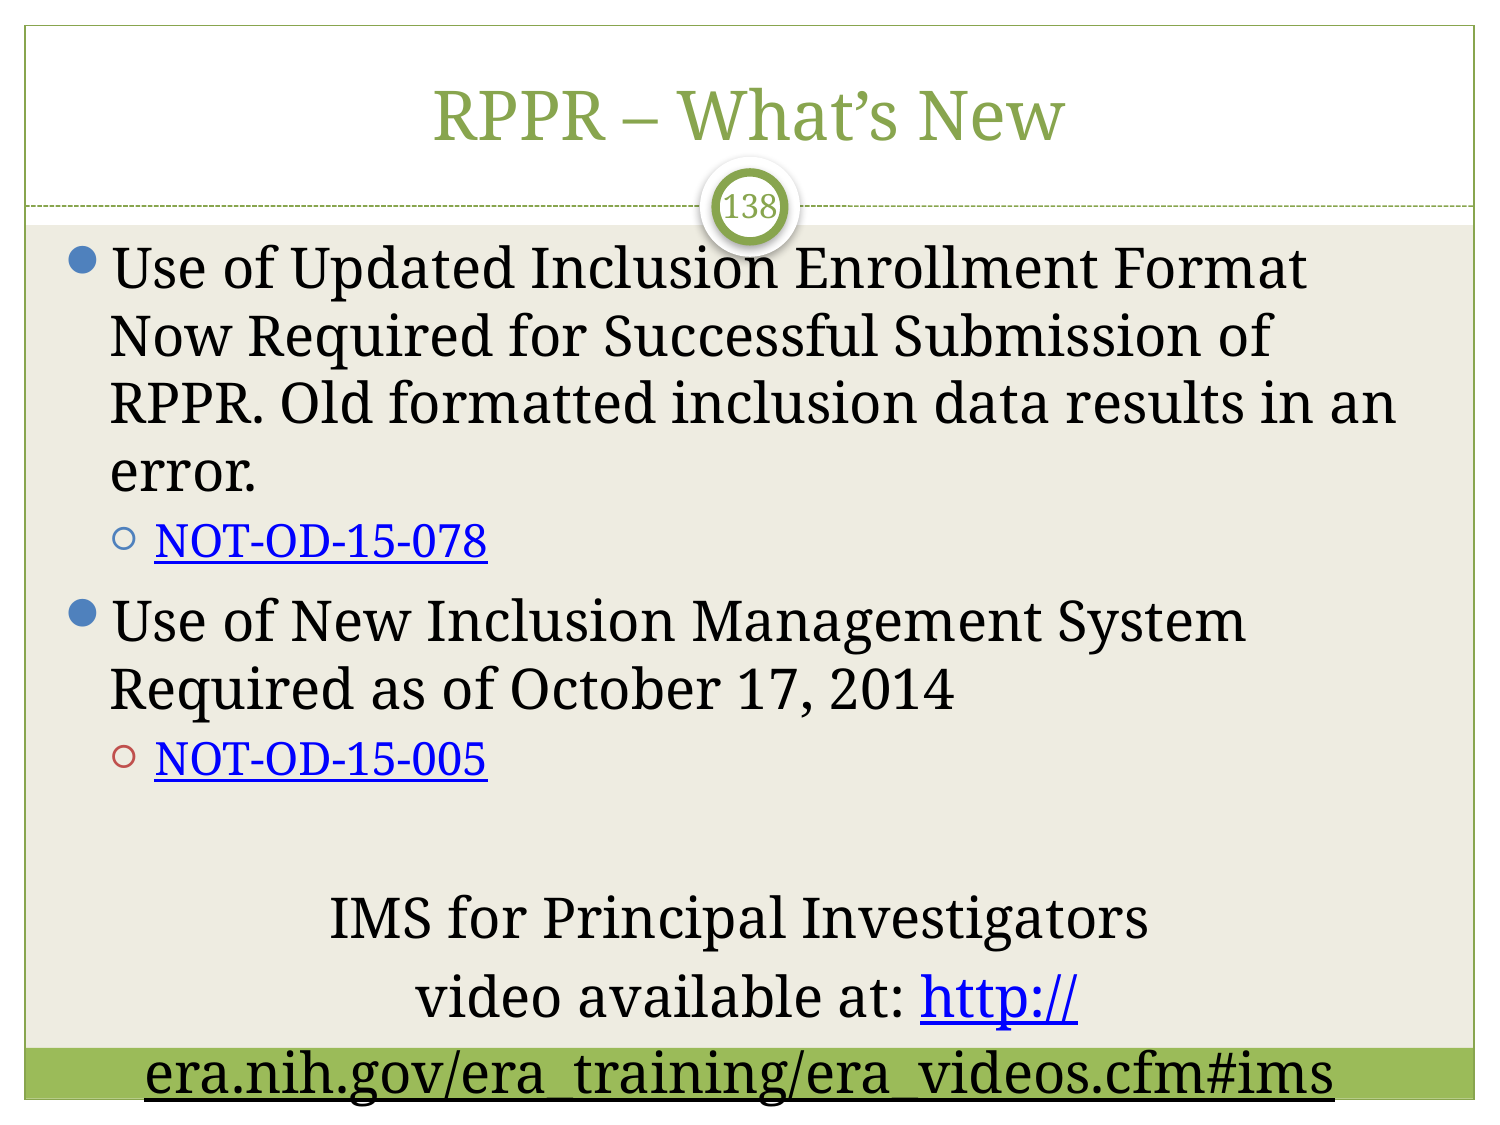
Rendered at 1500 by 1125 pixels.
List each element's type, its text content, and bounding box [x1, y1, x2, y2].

slide_number 138 [712, 168, 788, 224]
list Use of Updated Inclusion Enrollment Format Now Required for Successful Submission of RPPR. Old formatted inclusion data results in an error. NOT-OD-15-078 Use of New Inclusion Management System Required as of October 17, 2014 NOT-OD-15-005 IMS for Principal Investigators video available at: http://era.nih.gov/era_training/era_videos.cfm#ims [49, 224, 1445, 1038]
title RPPR – What’s New [49, 37, 1450, 162]
